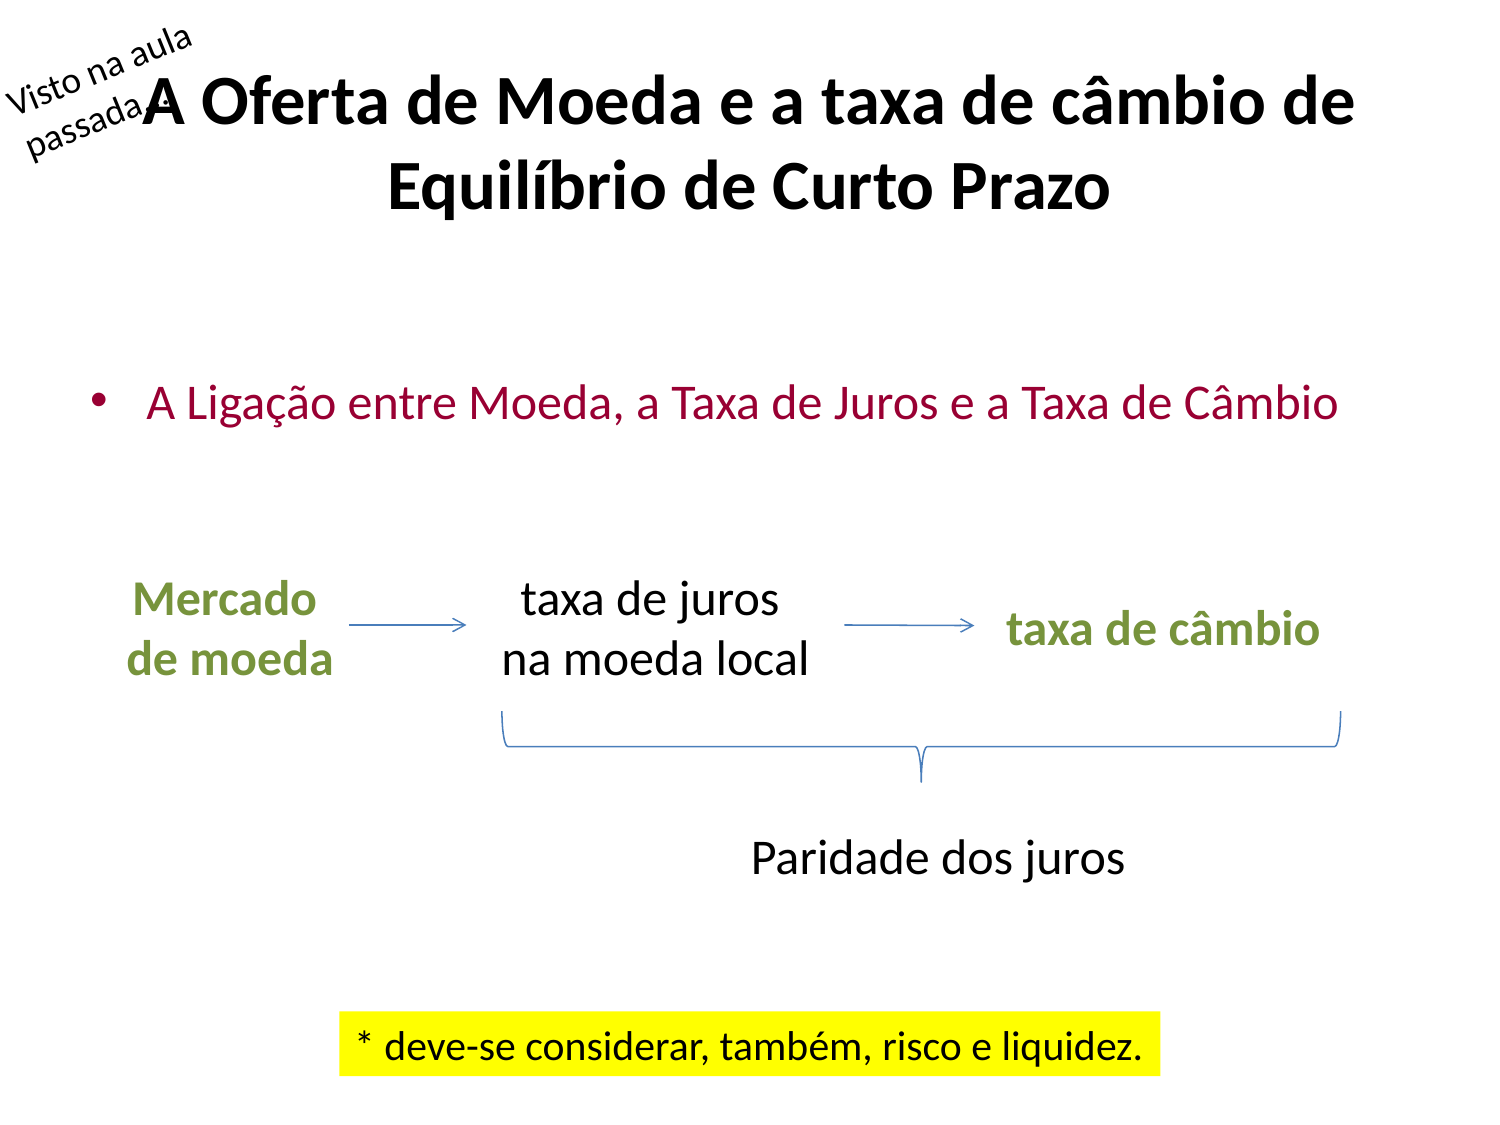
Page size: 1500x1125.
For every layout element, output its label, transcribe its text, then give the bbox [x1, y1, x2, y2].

title A Oferta de Moeda e a taxa de câmbio de Equilíbrio de Curto Prazo [75, 45, 1425, 233]
list A Ligação entre Moeda, a Taxa de Juros e a Taxa de Câmbio [75, 361, 1425, 1005]
text_box * deve-se considerar, também, risco e liquidez. [339, 1011, 1161, 1077]
text_box Visto na aula passada... [0, 0, 237, 179]
text_box taxa de câmbio [974, 588, 1353, 663]
text_box taxa de juros na moeda local [466, 557, 845, 693]
text_box [501, 711, 1342, 783]
text_box Mercado de moeda [111, 557, 349, 693]
text_box Paridade dos juros [735, 817, 1141, 893]
